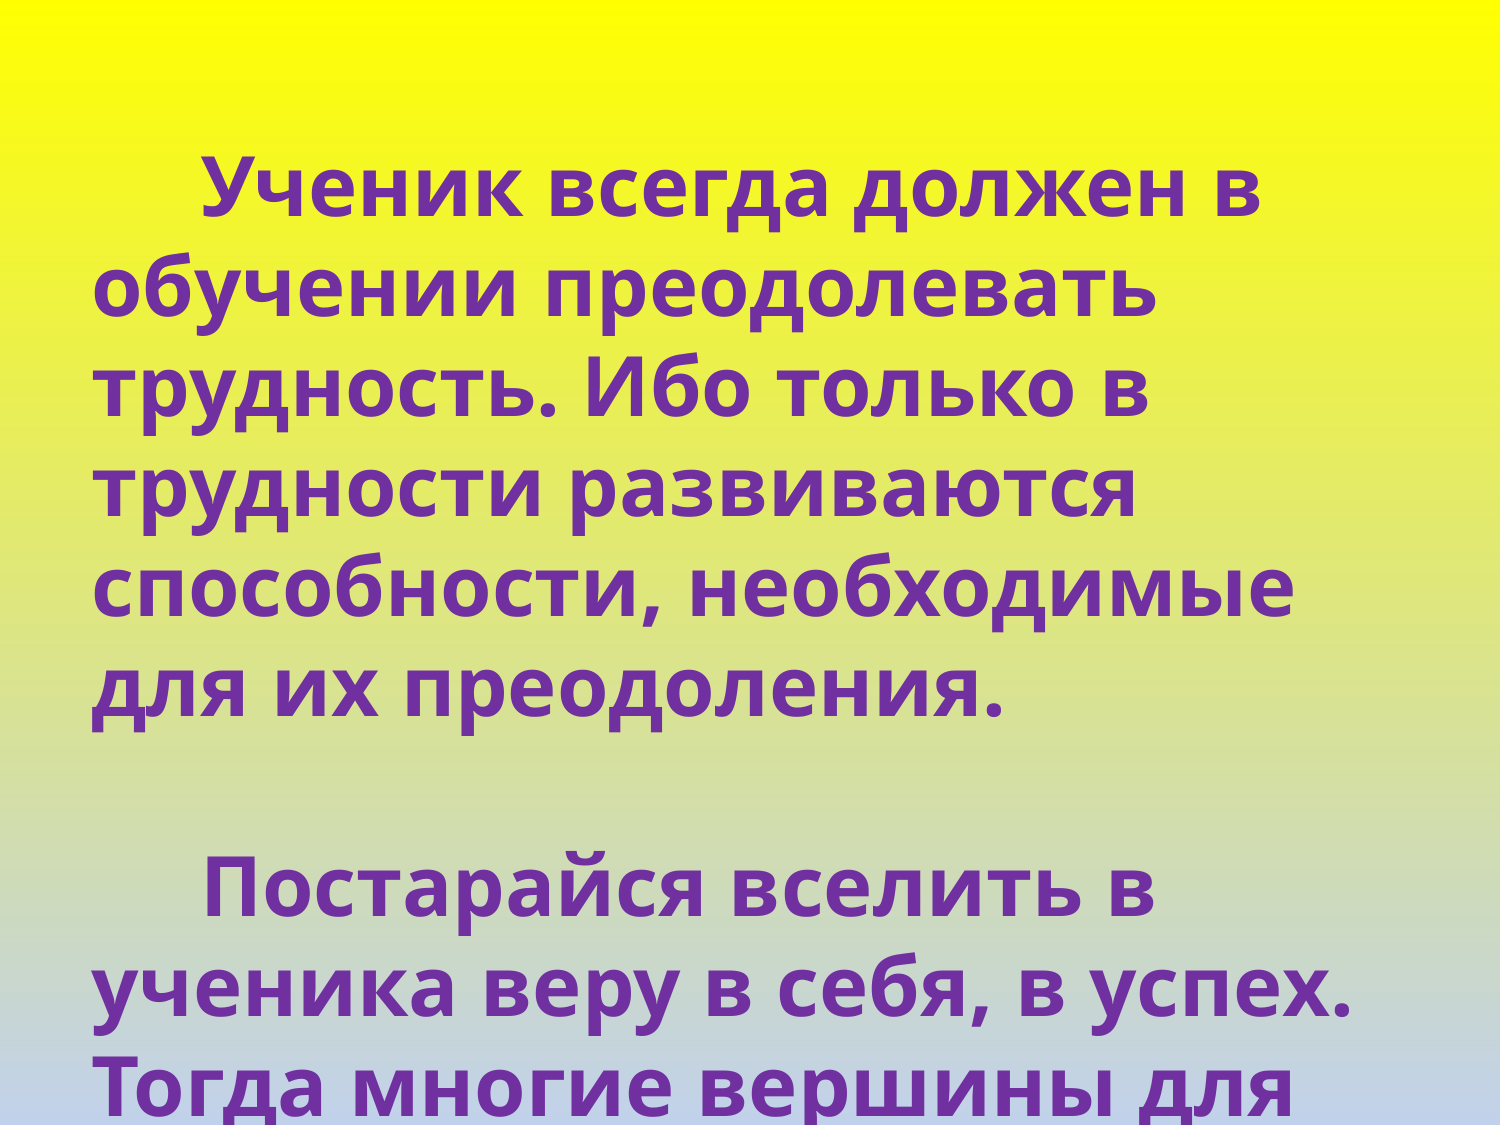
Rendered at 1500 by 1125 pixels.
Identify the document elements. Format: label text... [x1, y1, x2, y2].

text_box Ученик всегда должен в обучении преодолевать трудность. Ибо только в трудности развиваются способности, необходимые для их преодоления. Постарайся вселить в ученика веру в себя, в успех. Тогда многие вершины для него станут преодолимыми. [76, 125, 1436, 1125]
